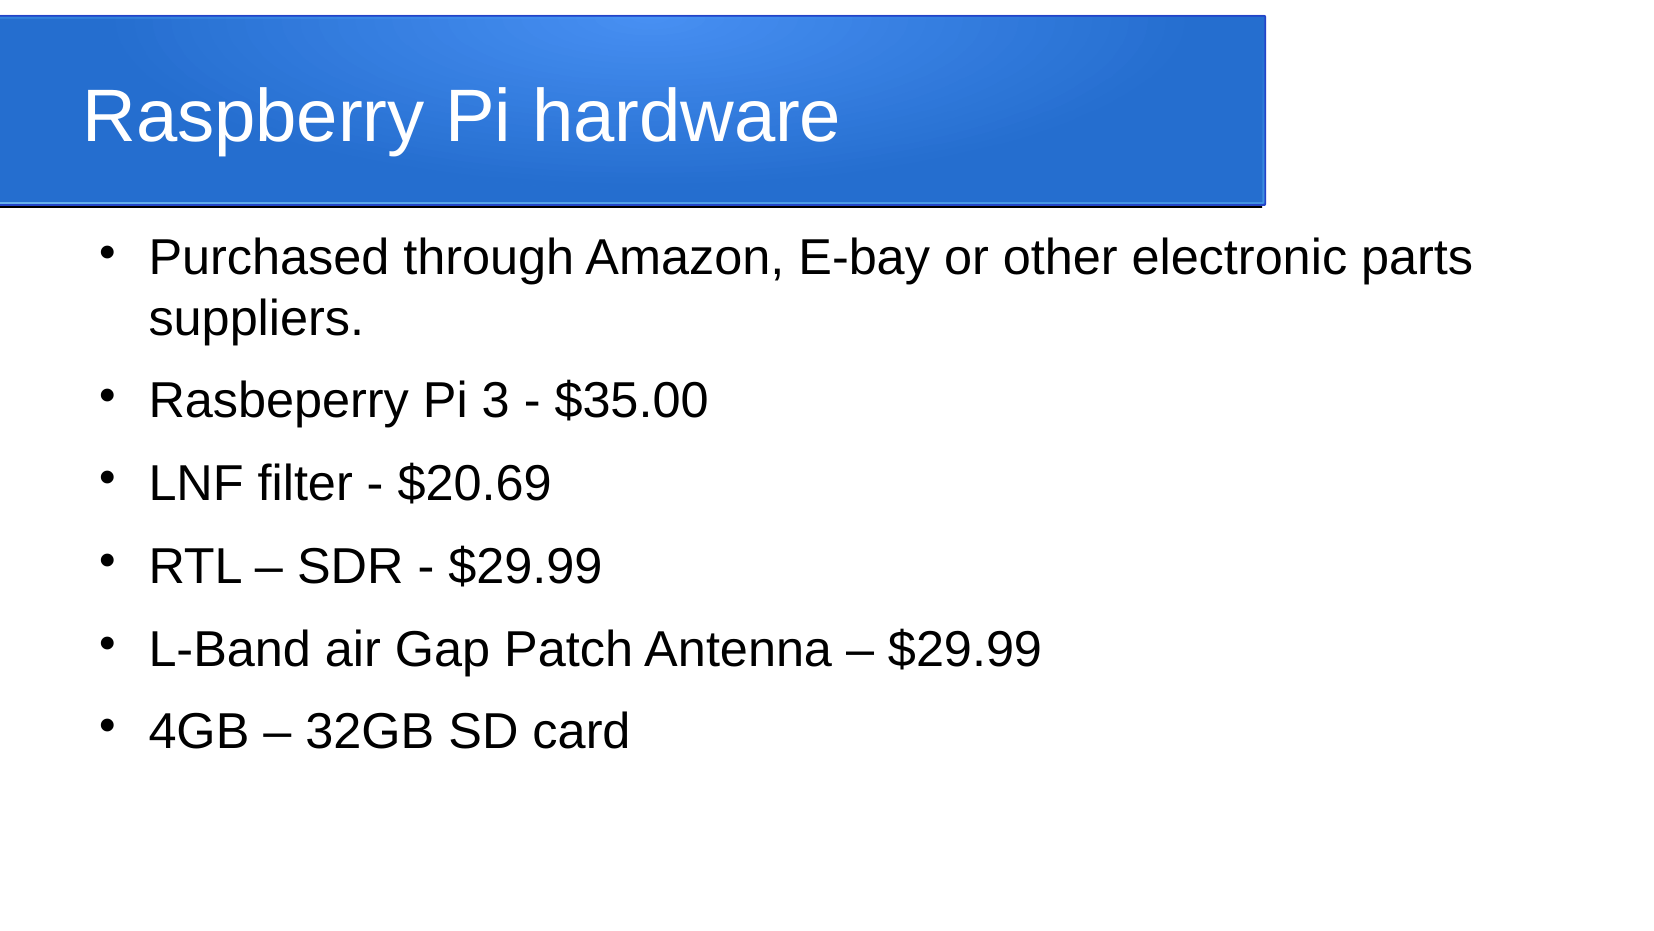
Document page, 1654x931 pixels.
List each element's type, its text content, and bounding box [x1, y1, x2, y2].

text_box Raspberry Pi hardware [82, 35, 1235, 189]
text_box Purchased through Amazon, E-bay or other electronic parts suppliers. Rasbeperry Pi 3 - $35.00 LNF filter - $20.69 RTL – SDR - $29.99 L-Band air Gap Patch Antenna – $29.99 4GB – 32GB SD card [82, 224, 1571, 764]
picture [0, 13, 1269, 211]
